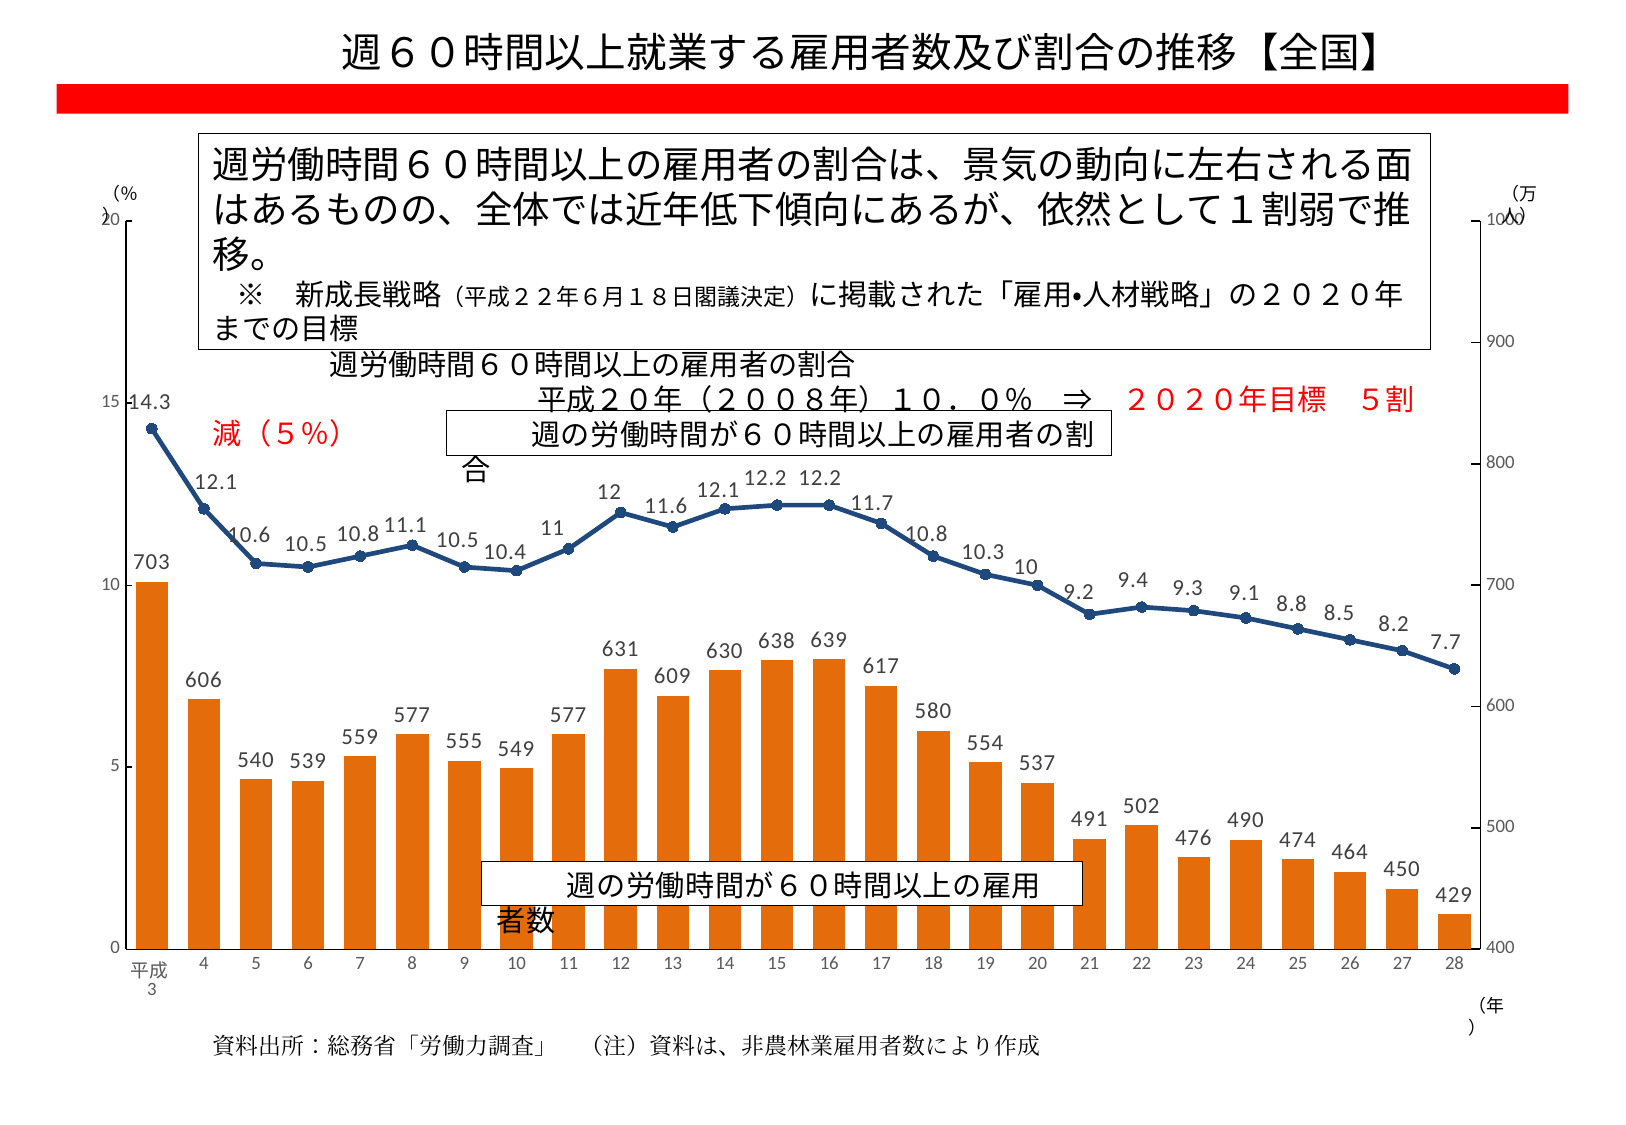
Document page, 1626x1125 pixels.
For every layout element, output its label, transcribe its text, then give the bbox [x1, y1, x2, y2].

text_box （年） [1453, 1026, 1536, 1046]
chart [71, 195, 1554, 1018]
text_box 週６０時間以上就業する雇用者数及び割合の推移【全国】 [326, 19, 1431, 83]
text_box （万人） [1487, 175, 1581, 234]
text_box 資料出所：総務省「労働力調査」 （注）資料は、非農林業雇用者数により作成 [198, 1026, 1132, 1067]
text_box [54, 82, 1571, 116]
text_box （％） [88, 175, 170, 193]
text_box 週労働時間６０時間以上の雇用者の割合は、景気の動向に左右される面はあるものの、全体では近年低下傾向にあるが、依然として１割弱で推移。 ※ 新成長戦略（平成２２年６月１８日閣議決定）に掲載された「雇用・人材戦略」の２０２０年までの目標 週労働時間６０時間以上の雇用者の割合 平成２０年（２００８年）１０．０％ ⇒ ２０２０年目標 ５割減（５％） [198, 133, 1431, 193]
